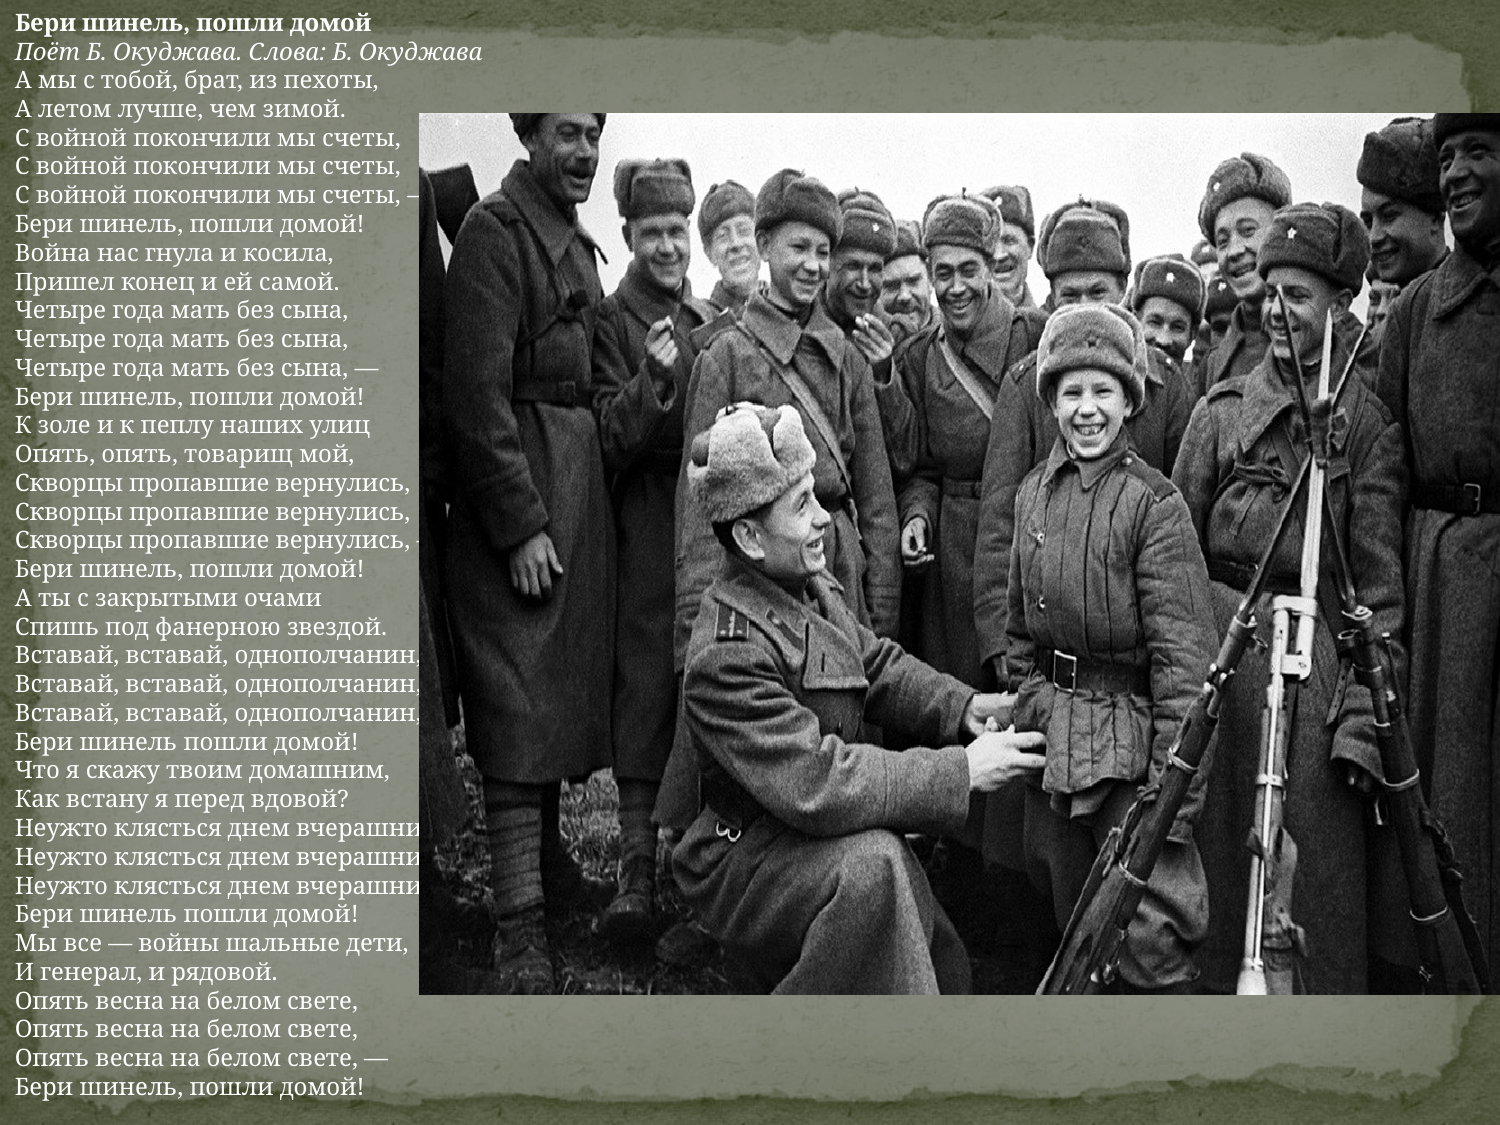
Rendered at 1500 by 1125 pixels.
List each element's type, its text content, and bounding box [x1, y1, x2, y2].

text_box Бери шинель, пошли домой Поёт Б. Окуджава. Слова: Б. Окуджава А мы с тобой, брат, из пехоты, А летом лучше, чем зимой. С войной покончили мы счеты, С войной покончили мы счеты, С войной покончили мы счеты, — Бери шинель, пошли домой! Война нас гнула и косила, Пришел конец и ей самой. Четыре года мать без сына, Четыре года мать без сына, Четыре года мать без сына, — Бери шинель, пошли домой! К золе и к пеплу наших улиц Опять, опять, товарищ мой, Скворцы пропавшие вернулись, Скворцы пропавшие вернулись, Скворцы пропавшие вернулись, — Бери шинель, пошли домой! А ты с закрытыми очами Спишь под фанерною звездой. Вставай, вставай, однополчанин, Вставай, вставай, однополчанин, Вставай, вставай, однополчанин, — Бери шинель пошли домой! Что я скажу твоим домашним, Как встану я перед вдовой? Неужто клясться днем вчерашним, Неужто клясться днем вчерашним, Неужто клясться днем вчерашним, — Бери шинель пошли домой! Мы все — войны шальные дети, И генерал, и рядовой. Опять весна на белом свете, Опять весна на белом свете, Опять весна на белом свете, — Бери шинель, пошли домой! [0, 0, 550, 1108]
picture [419, 113, 1500, 995]
